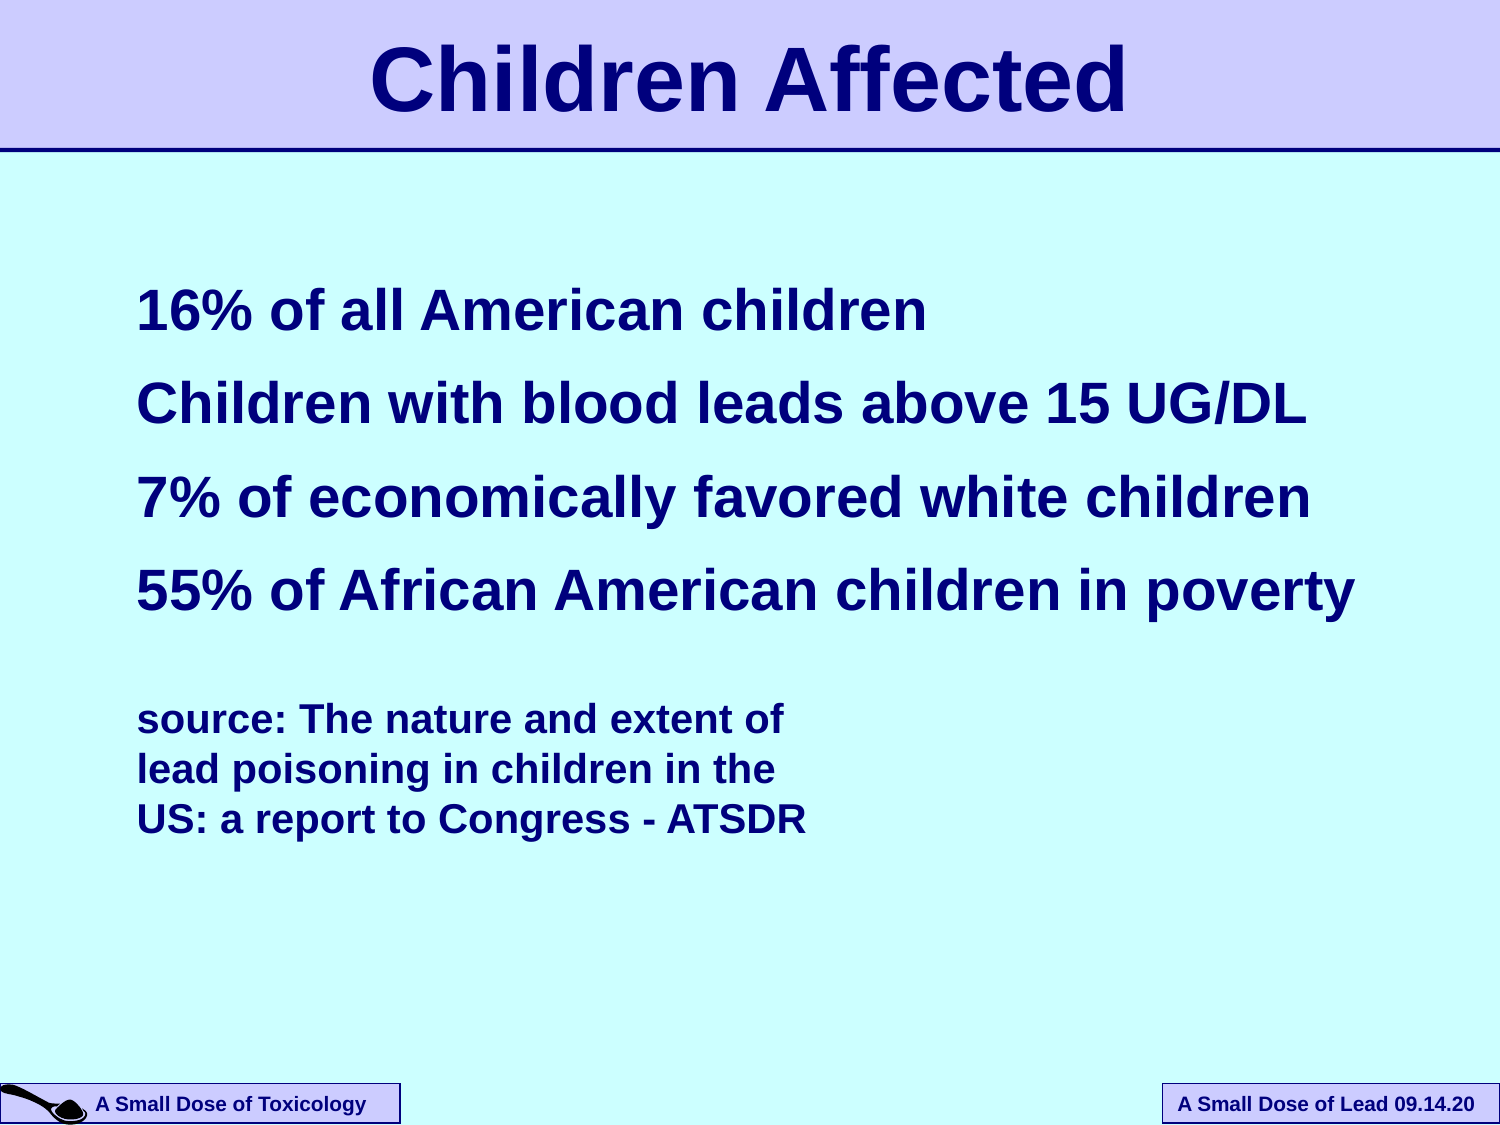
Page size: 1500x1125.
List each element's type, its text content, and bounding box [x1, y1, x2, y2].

title Children Affected [112, 12, 1388, 138]
text_box 16% of all American children Children with blood leads above 15 UG/DL 7% of economically favored white children 55% of African American children in poverty source: The nature and extent of lead poisoning in children in the US: a report to Congress - ATSDR [121, 265, 1379, 930]
